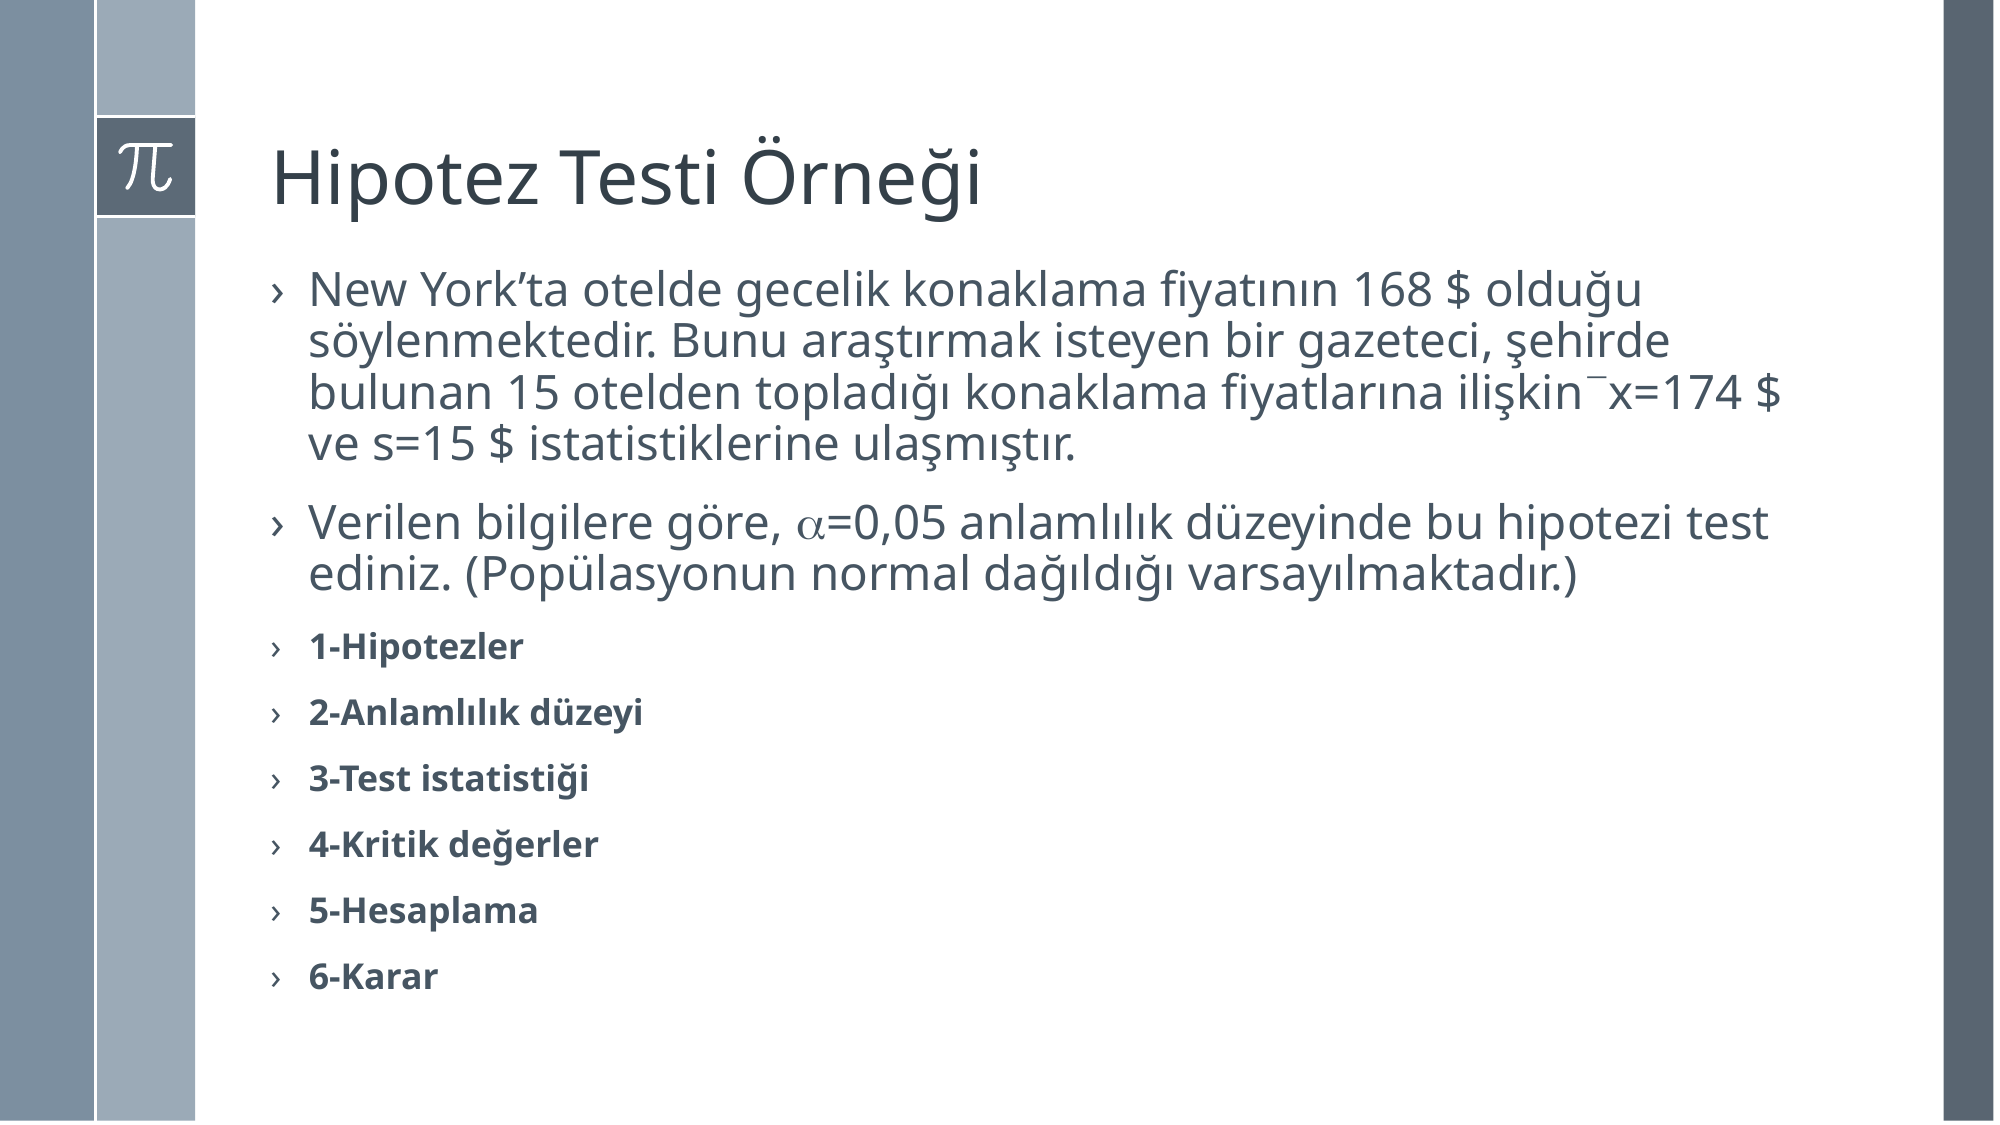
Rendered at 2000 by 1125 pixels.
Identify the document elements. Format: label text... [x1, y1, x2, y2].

title Hipotez Testi Örneği [255, 24, 1861, 229]
list New York’ta otelde gecelik konaklama fiyatının 168 $ olduğu söylenmektedir. Bunu araştırmak isteyen bir gazeteci, şehirde bulunan 15 otelden topladığı konaklama fiyatlarına ilişkinx=174 $ ve s=15 $ istatistiklerine ulaşmıştır. Verilen bilgilere göre, =0,05 anlamlılık düzeyinde bu hipotezi test ediniz. (Popülasyonun normal dağıldığı varsayılmaktadır.) 1-Hipotezler 2-Anlamlılık düzeyi 3-Test istatistiği 4-Kritik değerler 5-Hesaplama 6-Karar [255, 258, 1861, 1009]
